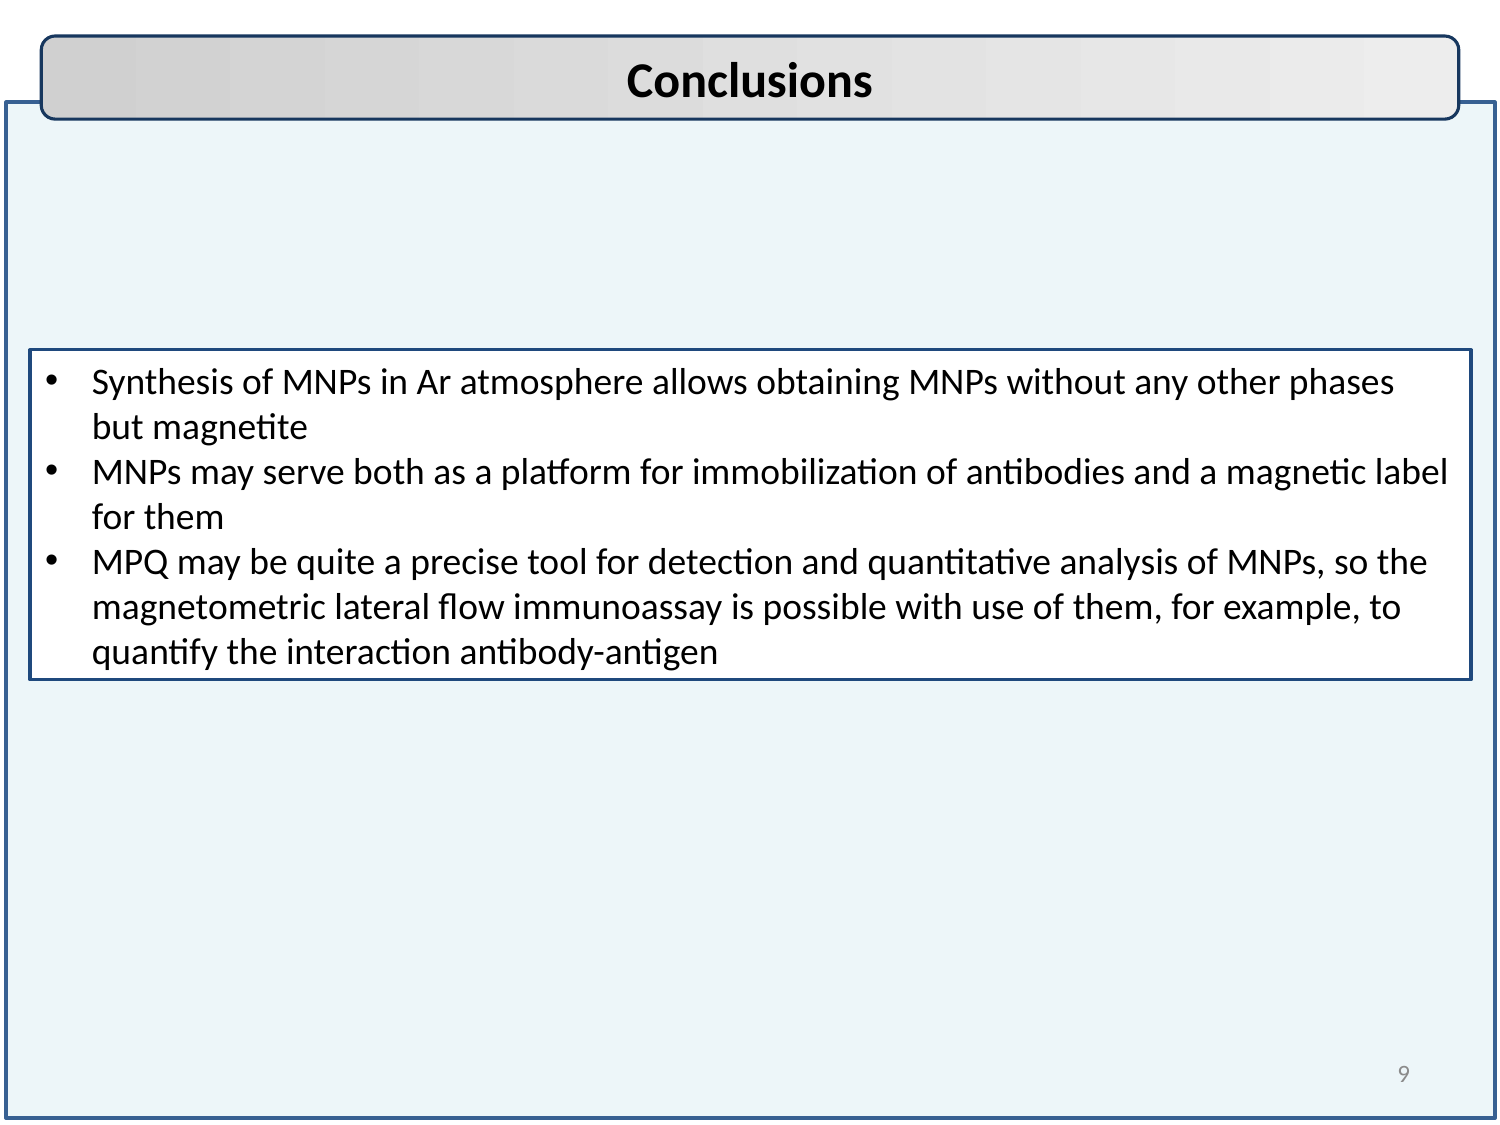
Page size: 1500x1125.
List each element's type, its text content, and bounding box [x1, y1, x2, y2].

text_box Conclusions [41, 35, 1459, 120]
text_box Synthesis of MNPs in Ar atmosphere allows obtaining MNPs without any other phases but magnetite MNPs may serve both as a platform for immobilization of antibodies and a magnetic label for them MPQ may be quite a precise tool for detection and quantitative analysis of MNPs, so the magnetometric lateral flow immunoassay is possible with use of them, for example, to quantify the interaction antibody-antigen [30, 349, 1472, 680]
slide_number 9 [1074, 1042, 1425, 1103]
text_box [6, 102, 1495, 1119]
